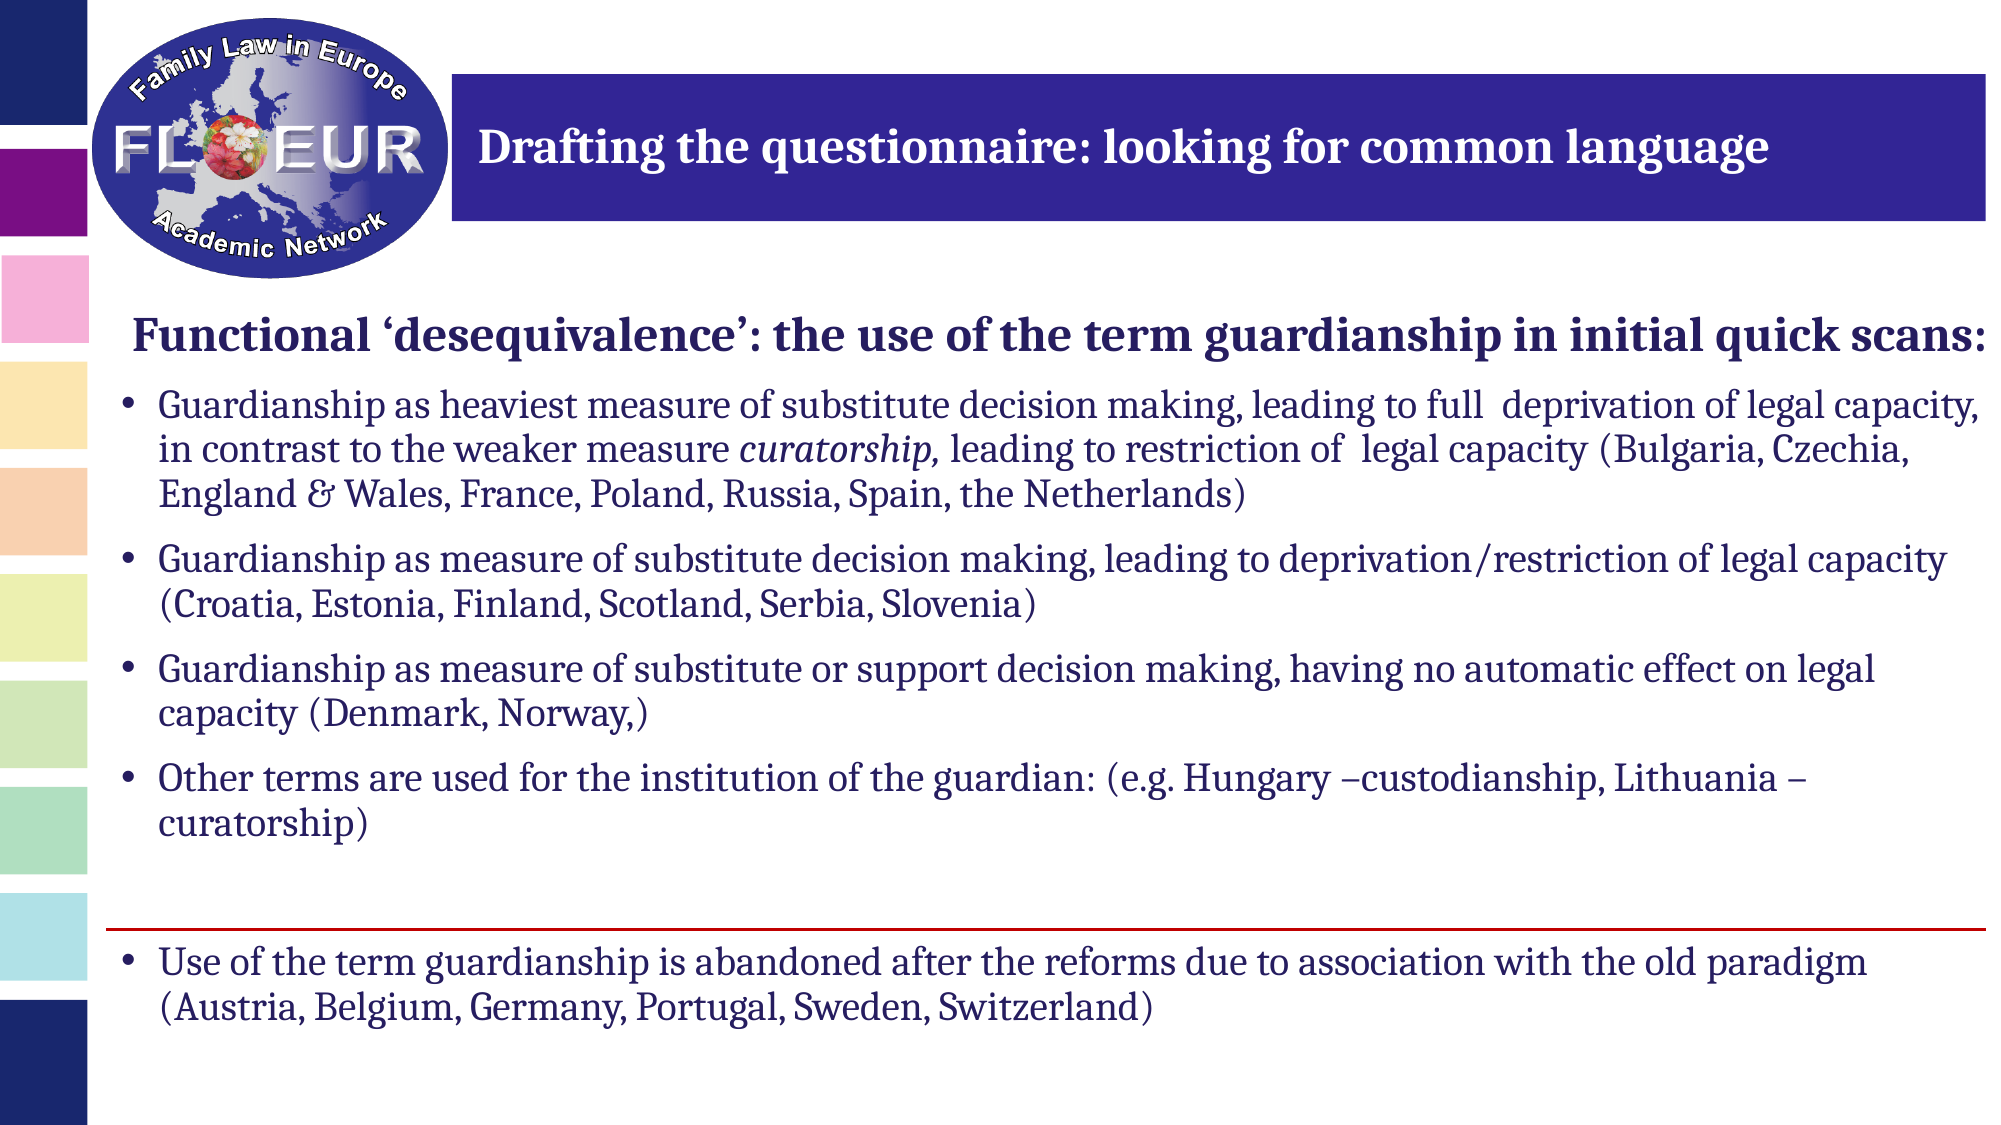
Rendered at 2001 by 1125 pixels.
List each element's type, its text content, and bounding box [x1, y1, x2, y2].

text_box Functional ‘desequivalence’: the use of the term guardianship in initial quick scans: Guardianship as heaviest measure of substitute decision making, leading to full deprivation of legal capacity, in contrast to the weaker measure curatorship, leading to restriction of legal capacity (Bulgaria, Czechia, England & Wales, France, Poland, Russia, Spain, the Netherlands) Guardianship as measure of substitute decision making, leading to deprivation/restriction of legal capacity (Croatia, Estonia, Finland, Scotland, Serbia, Slovenia) Guardianship as measure of substitute or support decision making, having no automatic effect on legal capacity (Denmark, Norway,) Other terms are used for the institution of the guardian: (e.g. Hungary –custodianship, Lithuania – curatorship) Use of the term guardianship is abandoned after the reforms due to association with the old paradigm (Austria, Belgium, Germany, Portugal, Sweden, Switzerland) [106, 301, 2000, 1086]
picture [89, 14, 451, 281]
title Drafting the questionnaire: looking for common language [451, 74, 1986, 222]
